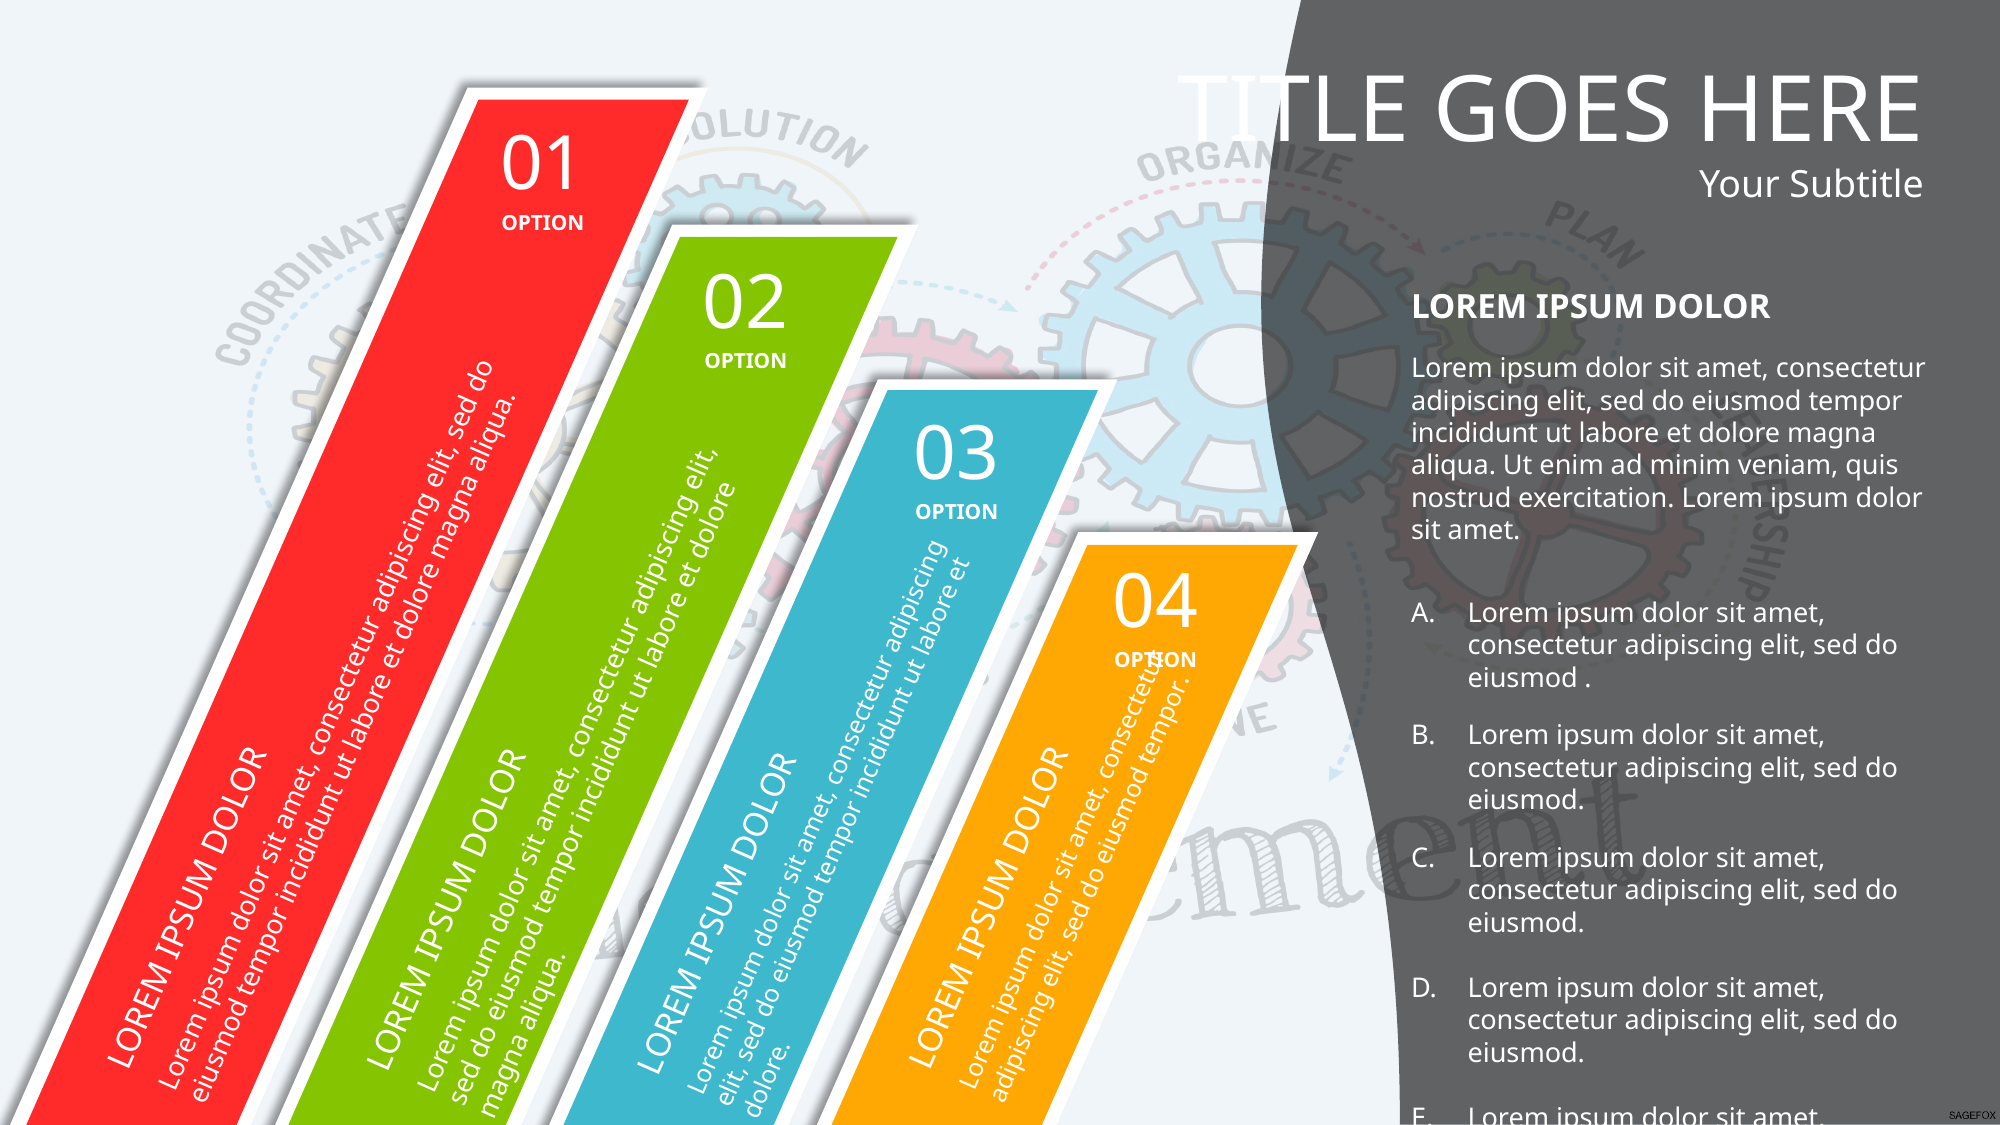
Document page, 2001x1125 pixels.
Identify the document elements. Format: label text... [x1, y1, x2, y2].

text_box LOREM IPSUM DOLOR Lorem ipsum dolor sit amet, consectetur adipiscing elit, sed do eiusmod tempor incididunt ut labore et dolore magna aliqua. Ut enim ad minim veniam, quis nostrud exercitation. Lorem ipsum dolor sit amet. Lorem ipsum dolor sit amet, consectetur adipiscing elit, sed do eiusmod . Lorem ipsum dolor sit amet, consectetur adipiscing elit, sed do eiusmod. Lorem ipsum dolor sit amet, consectetur adipiscing elit, sed do eiusmod. Lorem ipsum dolor sit amet, consectetur adipiscing elit, sed do eiusmod. Lorem ipsum dolor sit amet, consectetur adipiscing elit, sed do eiusmod. [1396, 278, 1950, 1125]
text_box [542, 379, 1118, 1125]
text_box [1260, 0, 2000, 1125]
text_box TITLE GOES HERE Your Subtitle [1035, 42, 1939, 212]
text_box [809, 532, 1319, 1125]
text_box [3, 87, 709, 1125]
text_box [268, 224, 919, 1125]
